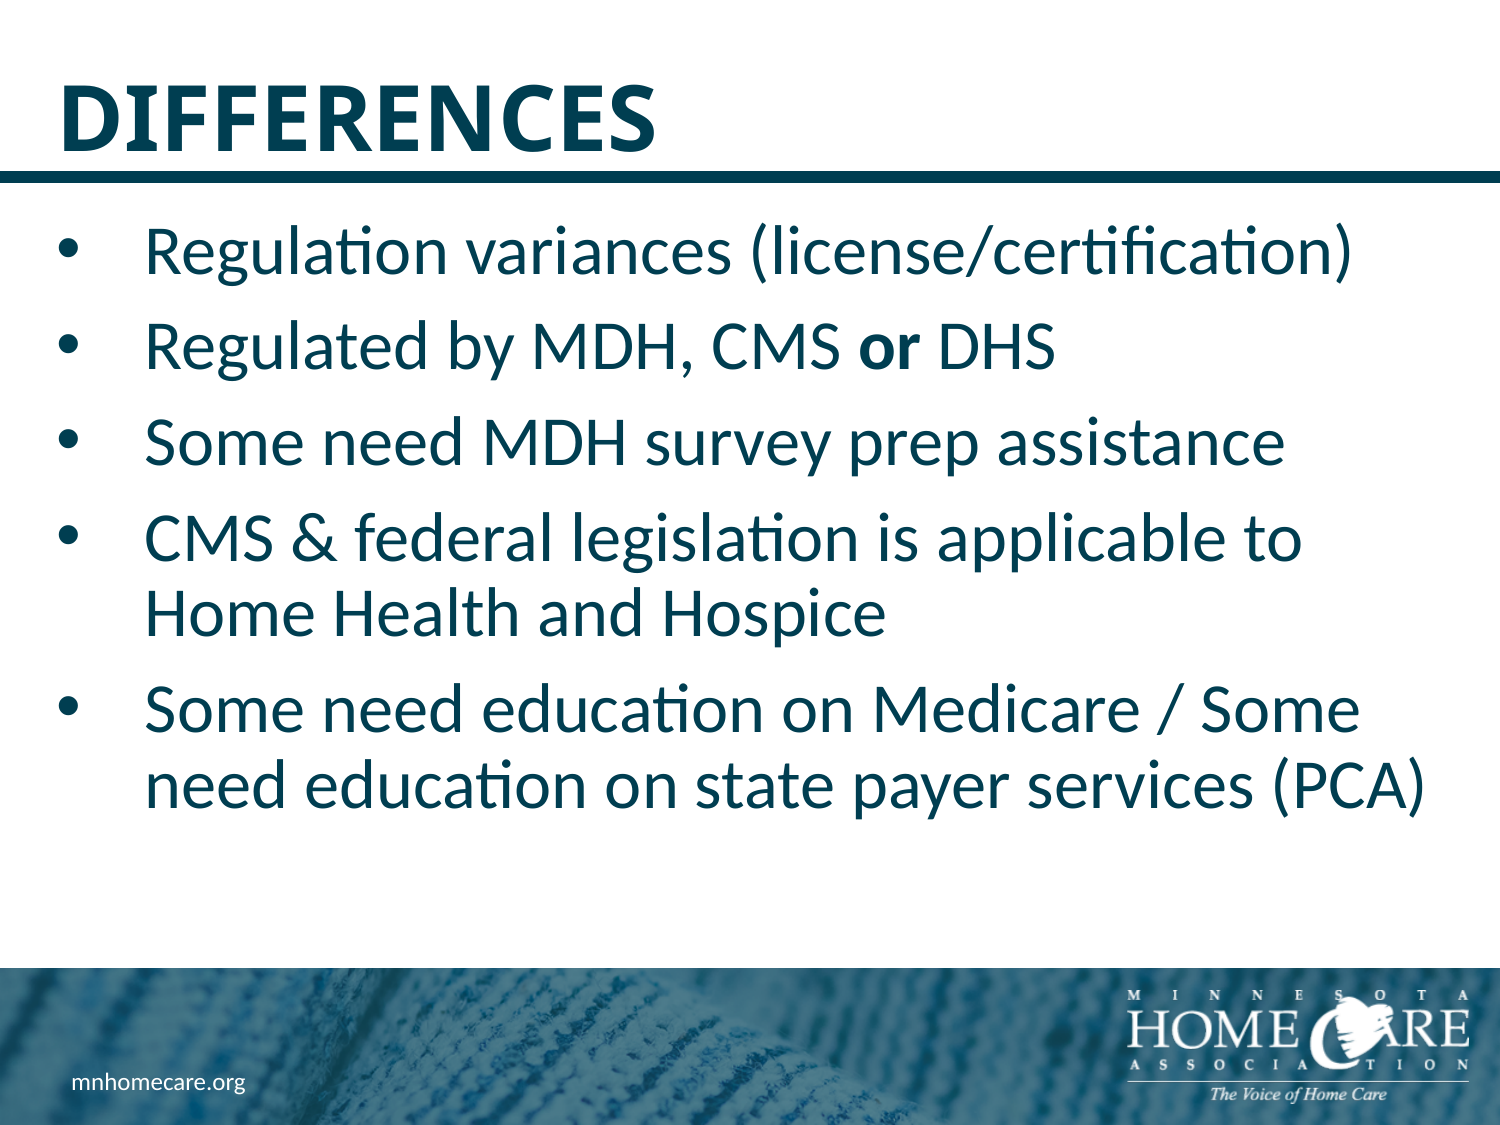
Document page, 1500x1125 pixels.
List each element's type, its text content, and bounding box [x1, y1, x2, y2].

list Regulation variances (license/certification) Regulated by MDH, CMS or DHS Some need MDH survey prep assistance CMS & federal legislation is applicable to Home Health and Hospice Some need education on Medicare / Some need education on state payer services (PCA) [41, 206, 1464, 908]
picture [0, 968, 1500, 1125]
title Differences [41, 64, 1466, 180]
